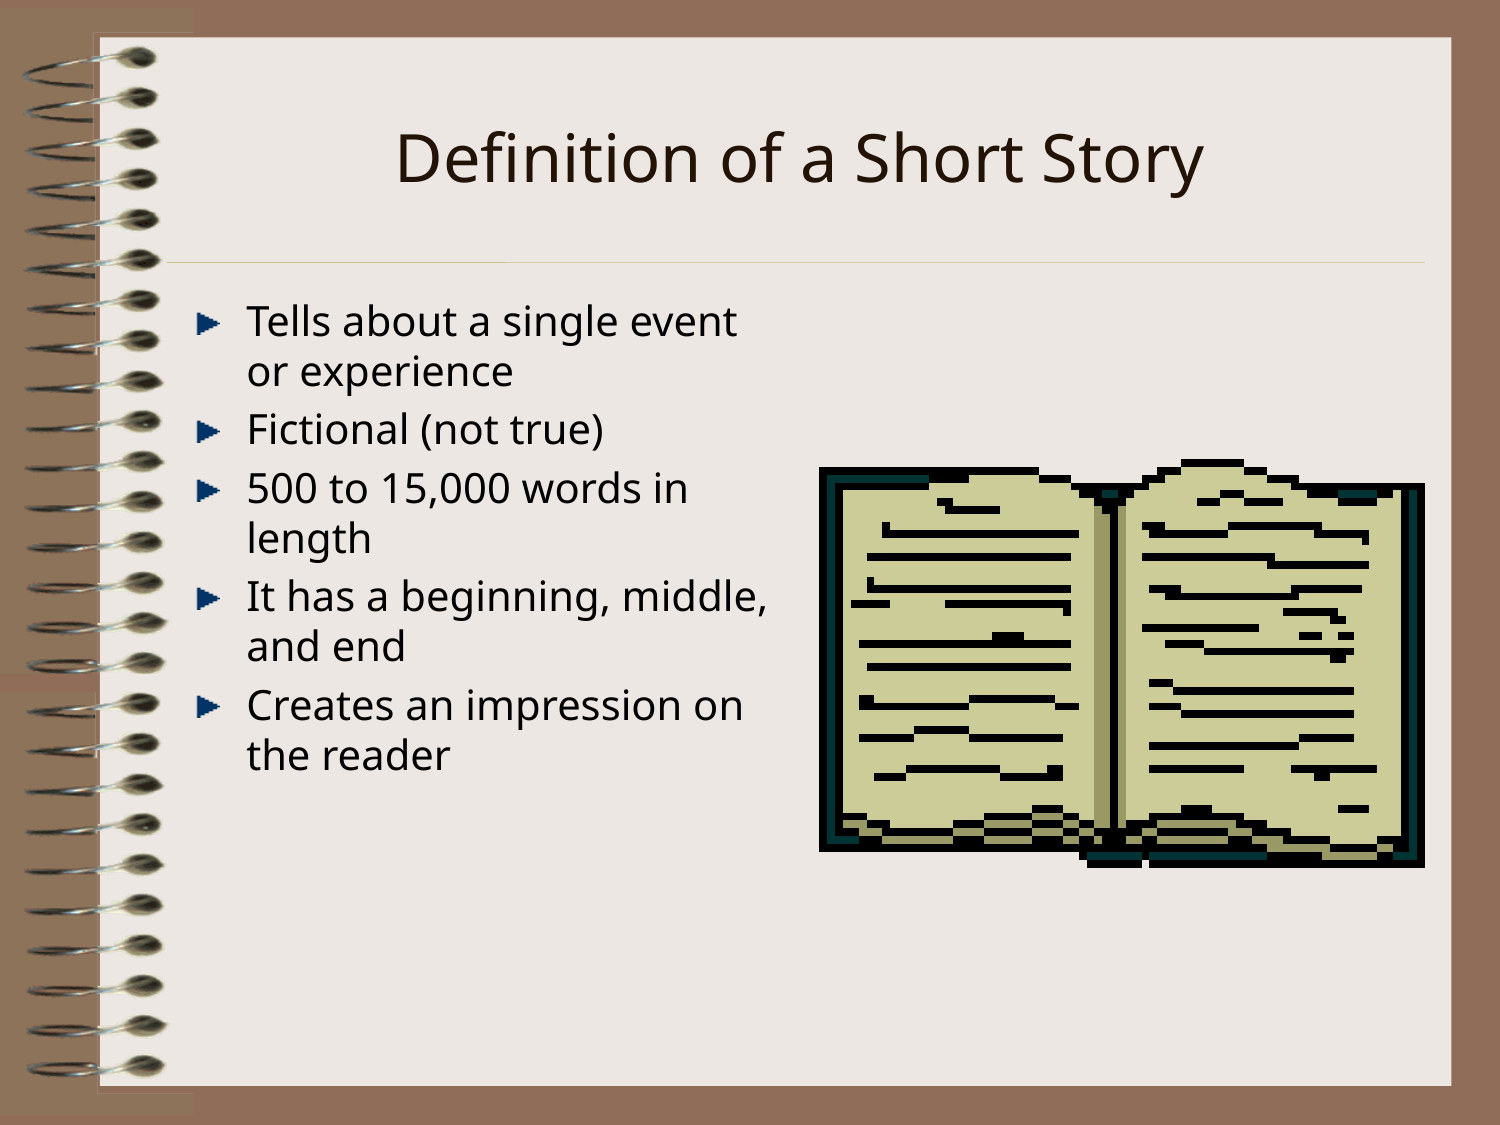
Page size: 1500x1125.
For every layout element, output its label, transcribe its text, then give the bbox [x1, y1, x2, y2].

picture [0, 8, 194, 674]
picture [0, 692, 194, 1115]
picture [189, 580, 220, 610]
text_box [812, 381, 1425, 868]
title Definition of a Short Story [174, 62, 1425, 250]
picture [189, 413, 220, 443]
picture [189, 472, 220, 502]
picture [189, 688, 220, 718]
text_box [187, 299, 738, 375]
list Tells about a single event or experience Fictional (not true) 500 to 15,000 words in length It has a beginning, middle, and end Creates an impression on the reader [174, 287, 788, 963]
